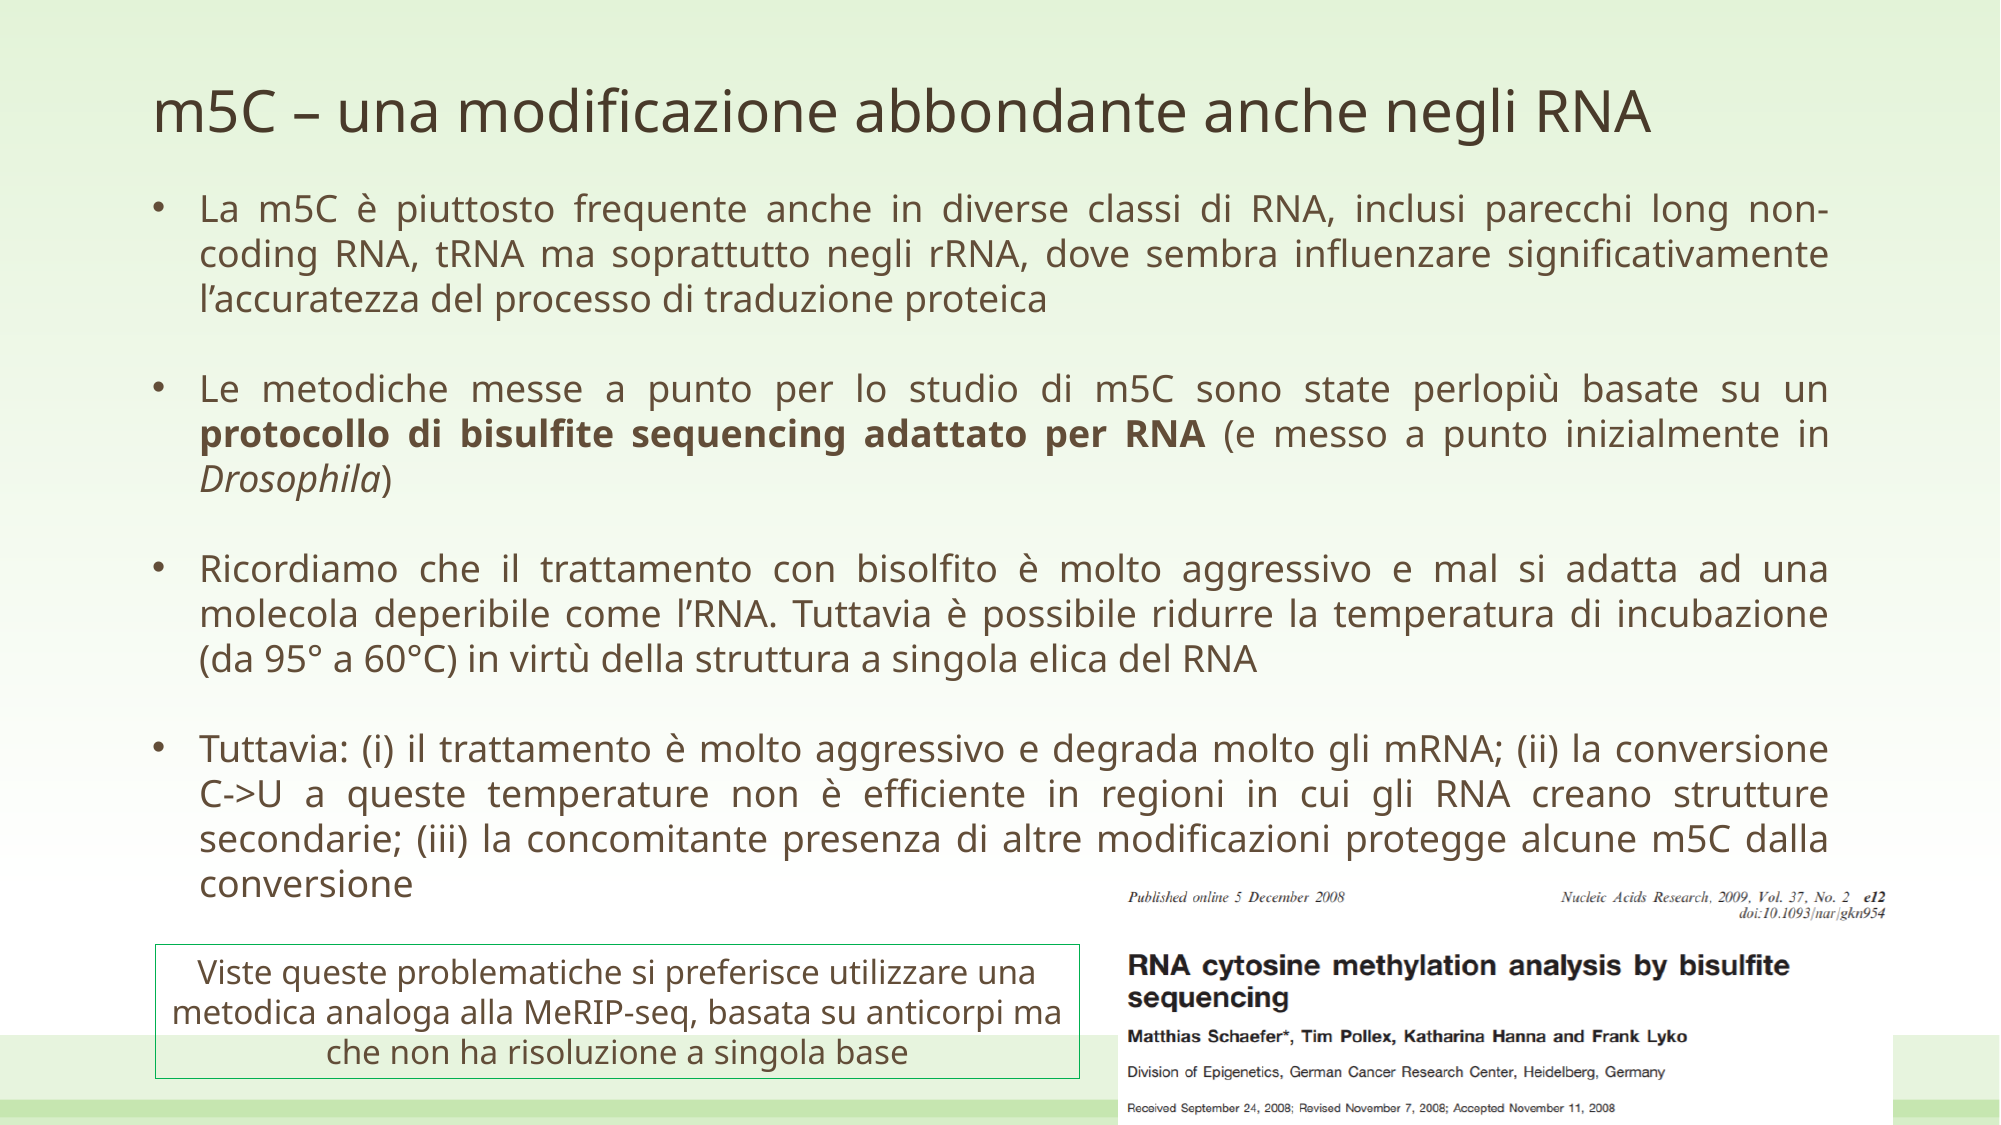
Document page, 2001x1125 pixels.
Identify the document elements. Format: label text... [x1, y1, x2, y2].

title m5C – una modificazione abbondante anche negli RNA [137, 48, 1863, 153]
picture [1118, 881, 1893, 1125]
text_box Viste queste problematiche si preferisce utilizzare una metodica analoga alla MeRIP-seq, basata su anticorpi ma che non ha risoluzione a singola base [155, 944, 1080, 1079]
text_box La m5C è piuttosto frequente anche in diverse classi di RNA, inclusi parecchi long non-coding RNA, tRNA ma soprattutto negli rRNA, dove sembra influenzare significativamente l’accuratezza del processo di traduzione proteica Le metodiche messe a punto per lo studio di m5C sono state perlopiù basate su un protocollo di bisulfite sequencing adattato per RNA (e messo a punto inizialmente in Drosophila) Ricordiamo che il trattamento con bisolfito è molto aggressivo e mal si adatta ad una molecola deperibile come l’RNA. Tuttavia è possibile ridurre la temperatura di incubazione (da 95° a 60°C) in virtù della struttura a singola elica del RNA Tuttavia: (i) il trattamento è molto aggressivo e degrada molto gli mRNA; (ii) la conversione C->U a queste temperature non è efficiente in regioni in cui gli RNA creano strutture secondarie; (iii) la concomitante presenza di altre modificazioni protegge alcune m5C dalla conversione [137, 177, 1846, 912]
